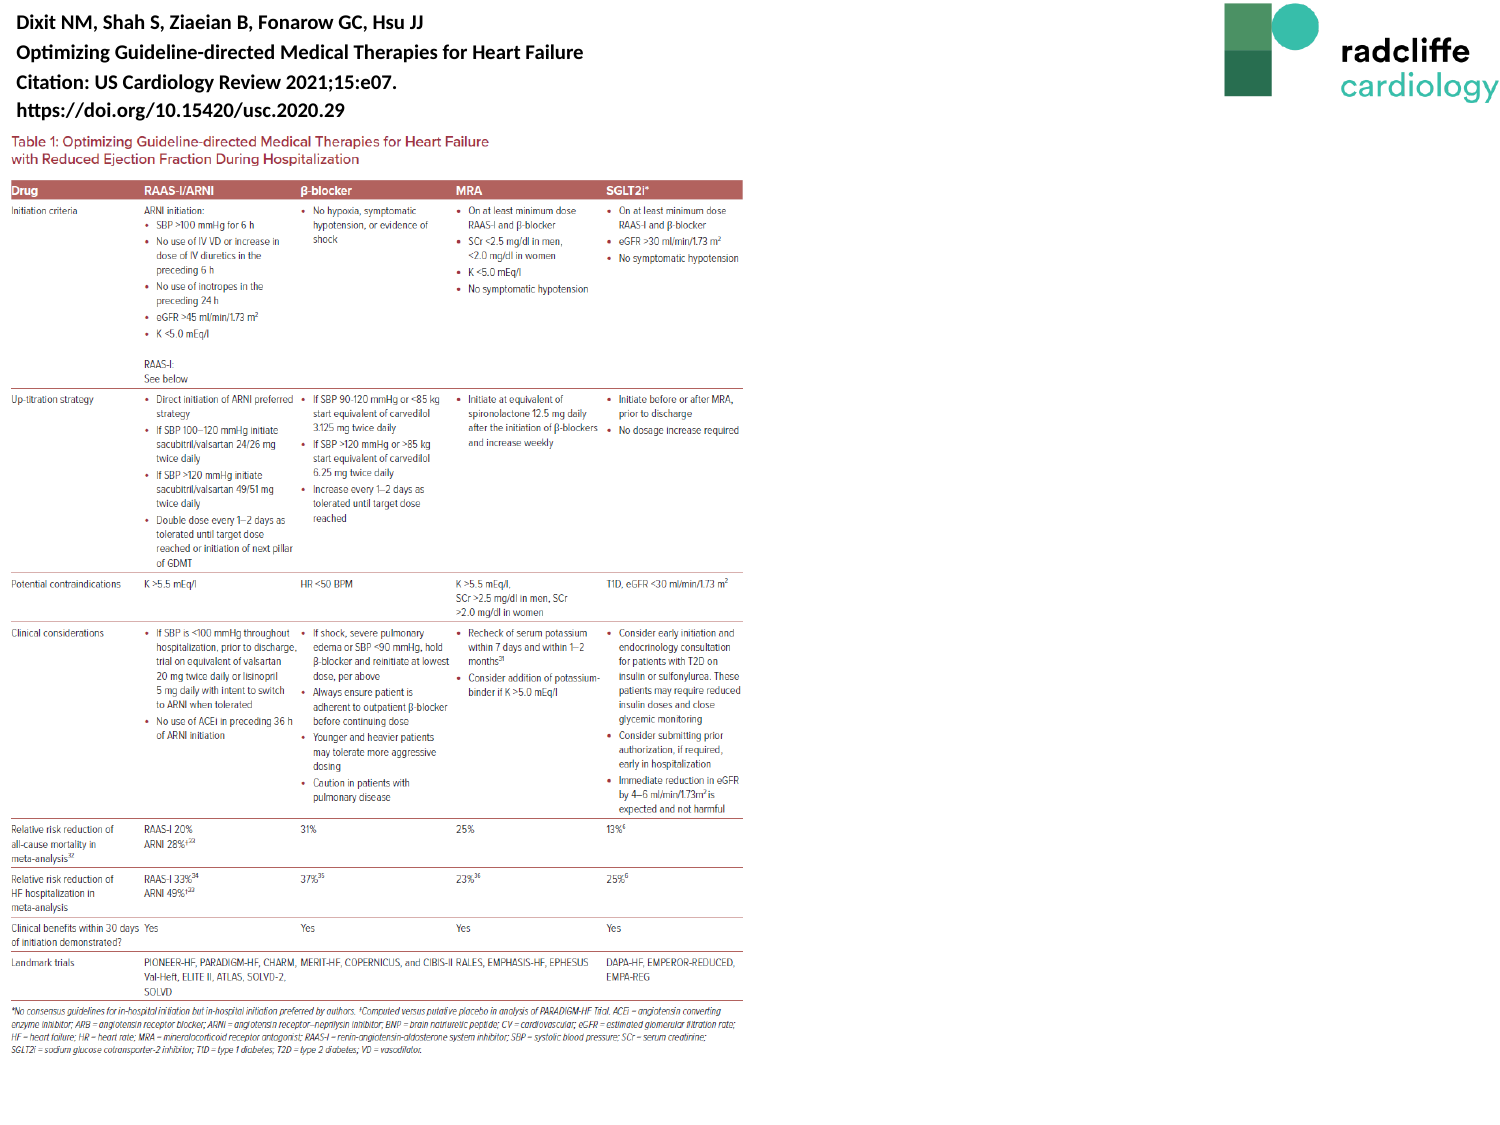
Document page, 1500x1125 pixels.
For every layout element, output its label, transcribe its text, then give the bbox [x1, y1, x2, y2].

text_box https://doi.org/10.15420/usc.2020.29 [1, 89, 1500, 129]
text_box Citation: US Cardiology Review 2021;15:e07. [1, 60, 1224, 89]
text_box Dixit NM, Shah S, Ziaeian B, Fonarow GC, Hsu JJ [1, 1, 939, 31]
picture [1, 124, 752, 1063]
text_box Optimizing Guideline-directed Medical Therapies for Heart Failure [1, 31, 1224, 60]
picture [1224, 1, 1499, 104]
